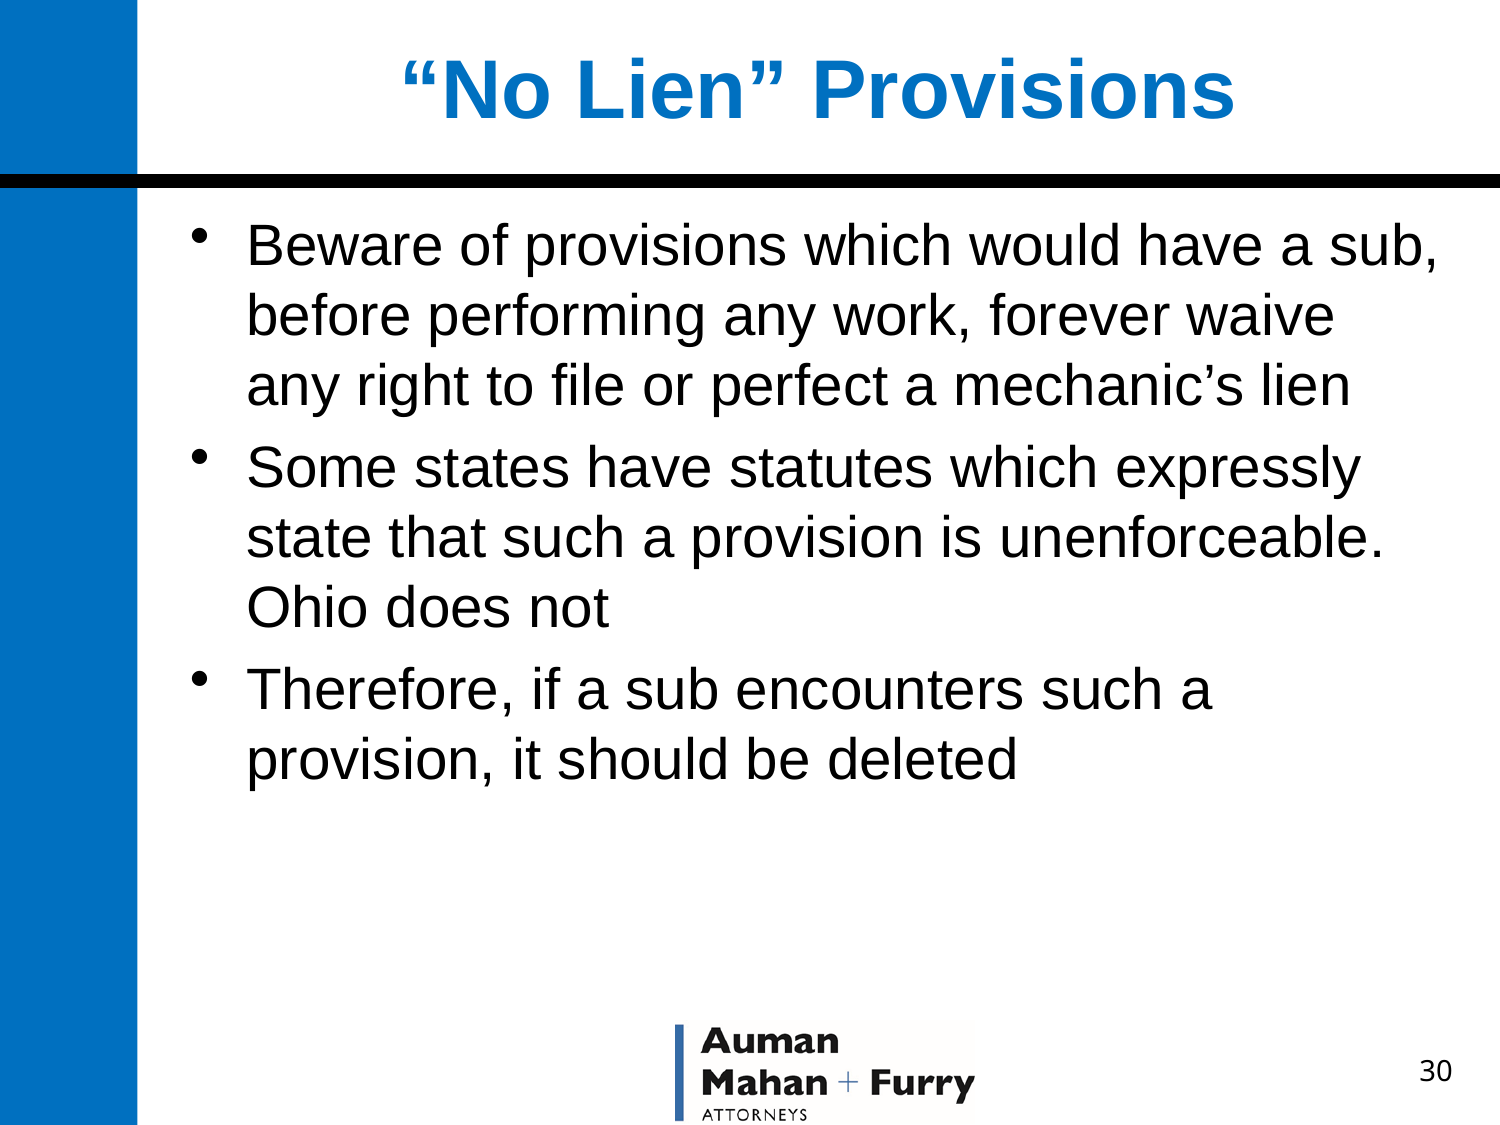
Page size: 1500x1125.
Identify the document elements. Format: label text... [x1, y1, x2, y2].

list Beware of provisions which would have a sub, before performing any work, forever waive any right to file or perfect a mechanic’s lien Some states have statutes which expressly state that such a provision is unenforceable. Ohio does not Therefore, if a sub encounters such a provision, it should be deleted [174, 200, 1463, 1013]
title “No Lien” Provisions [174, 0, 1463, 188]
picture [675, 1020, 975, 1124]
slide_number 30 [1155, 1024, 1468, 1100]
